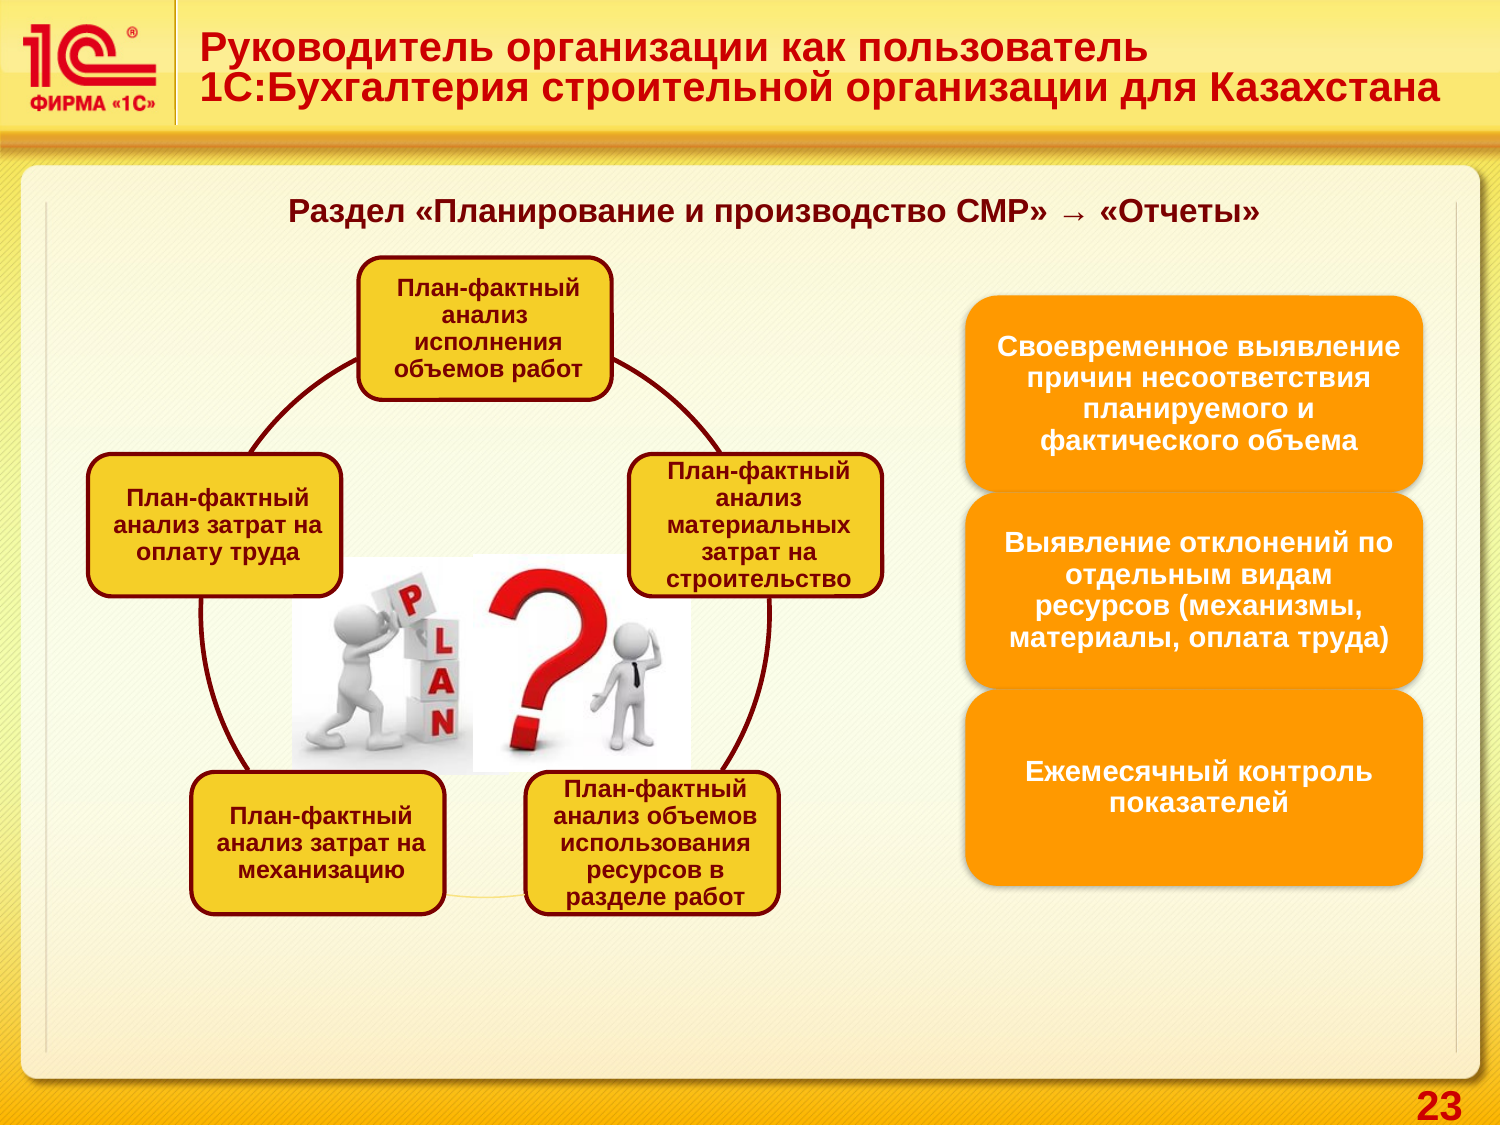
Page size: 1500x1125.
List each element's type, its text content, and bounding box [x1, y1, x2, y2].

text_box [57, 257, 913, 925]
title Руководитель организации как пользователь 1С:Бухгалтерия строительной организации для Казахстана [184, 2, 1477, 136]
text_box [920, 294, 1441, 887]
text_box Раздел «Планирование и производство СМР» → «Отчеты» [209, 177, 1341, 237]
picture [0, 0, 1500, 1125]
